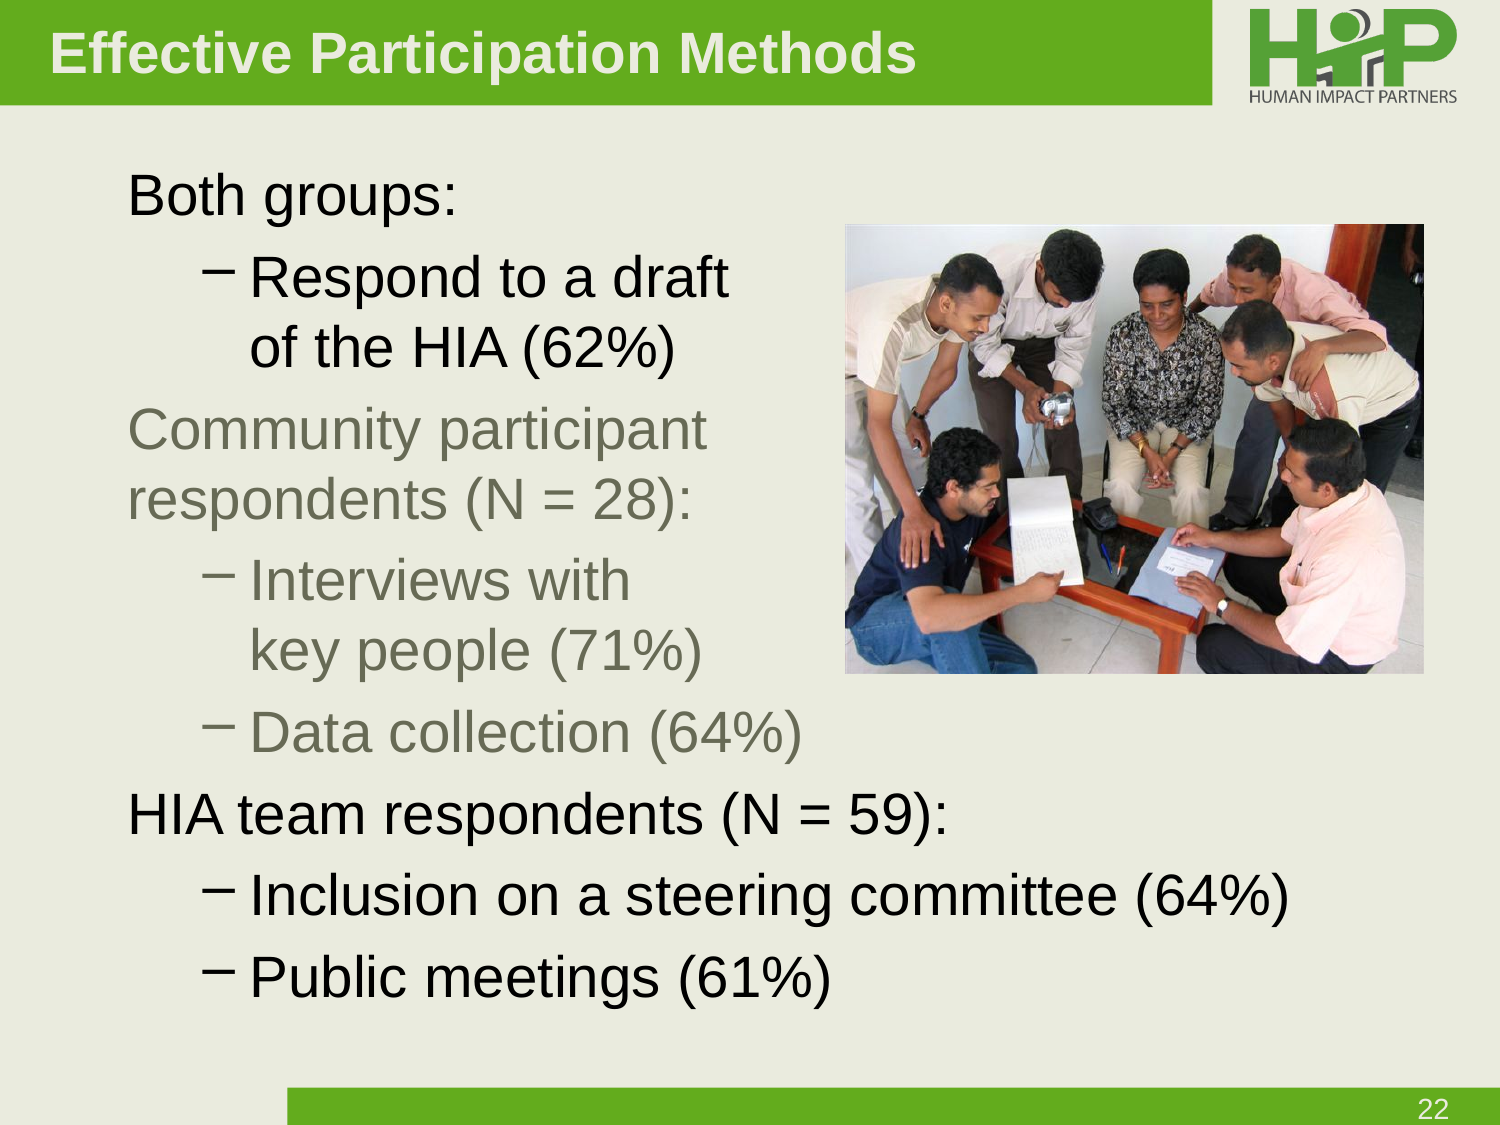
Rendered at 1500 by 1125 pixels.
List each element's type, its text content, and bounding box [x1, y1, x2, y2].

title Effective Participation Methods [34, 0, 1135, 101]
picture [1250, 7, 1458, 103]
slide_number 22 [1152, 1082, 1466, 1121]
list Both groups: Respond to a draft of the HIA (62%) Community participant respondents (N = 28): Interviews with key people (71%) Data collection (64%) HIA team respondents (N = 59): Inclusion on a steering committee (64%) Public meetings (61%) [112, 149, 1388, 988]
picture [844, 224, 1425, 674]
